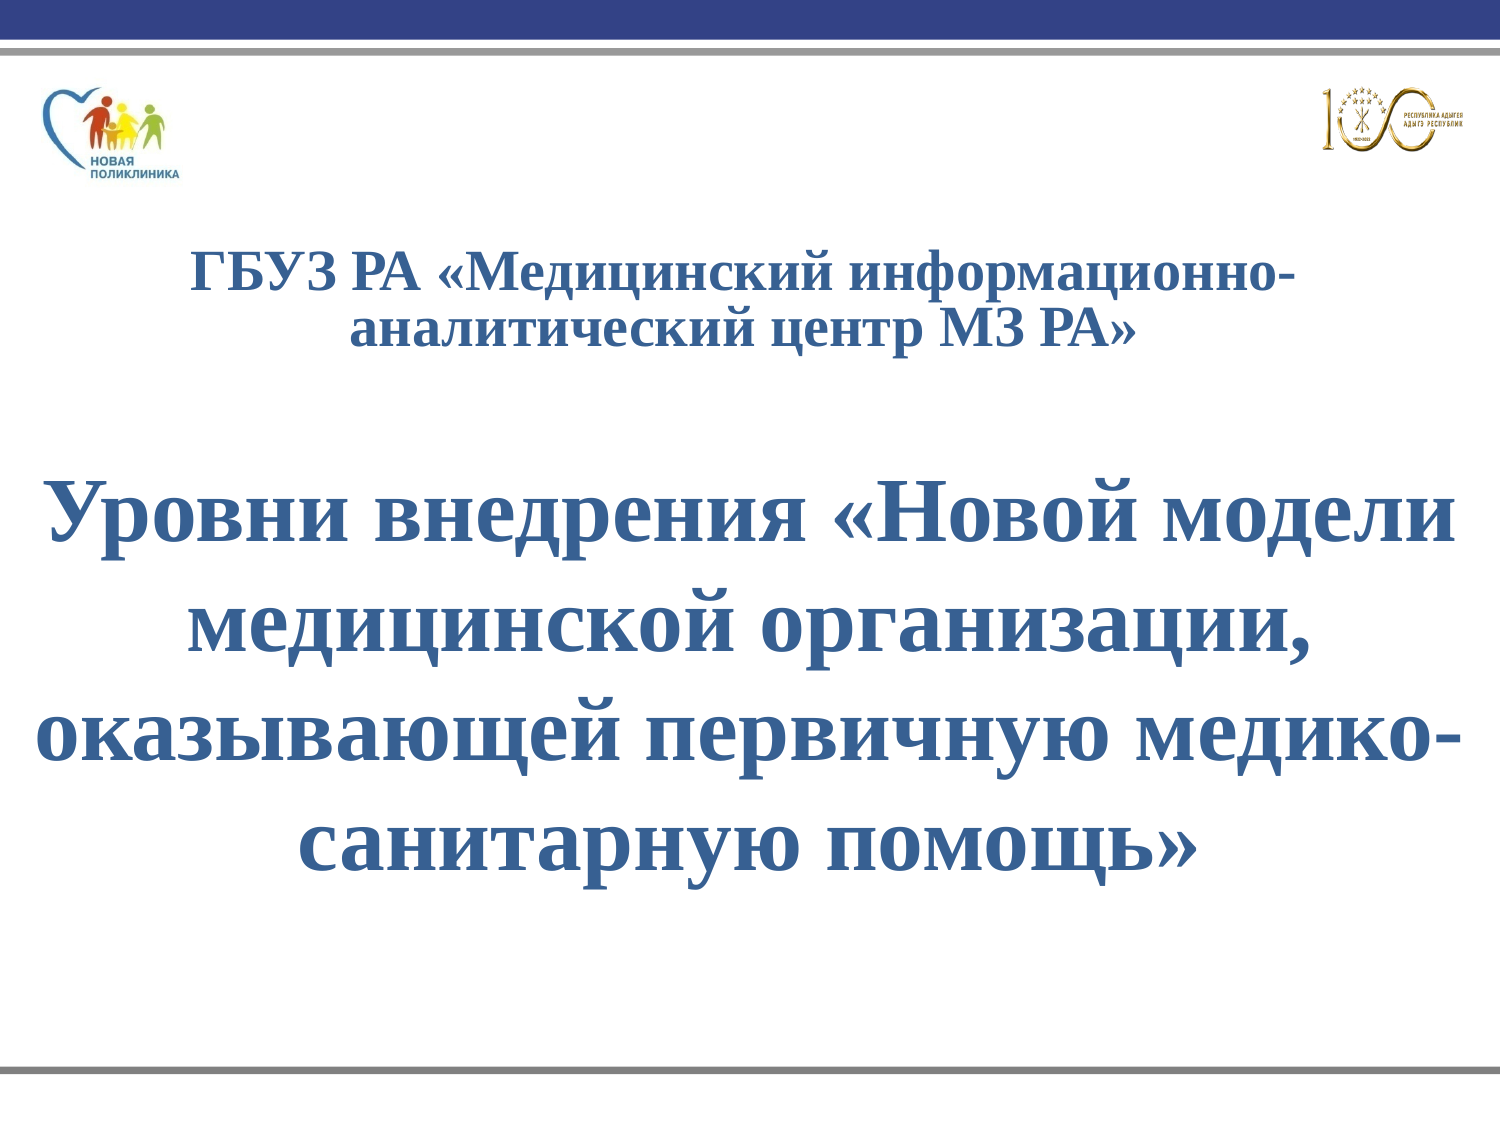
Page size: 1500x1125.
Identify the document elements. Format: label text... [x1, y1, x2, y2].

text_box ГБУЗ РА «Медицинский информационно-аналитический центр МЗ РА» [159, 208, 1329, 395]
text_box [0, 46, 1500, 58]
text_box [0, 0, 1500, 42]
picture [1304, 66, 1477, 170]
picture [40, 66, 184, 200]
text_box [0, 1065, 1500, 1076]
text_box Уровни внедрения «Новой модели медицинской организации, оказывающей первичную медико-санитарную помощь» [0, 395, 1500, 1013]
